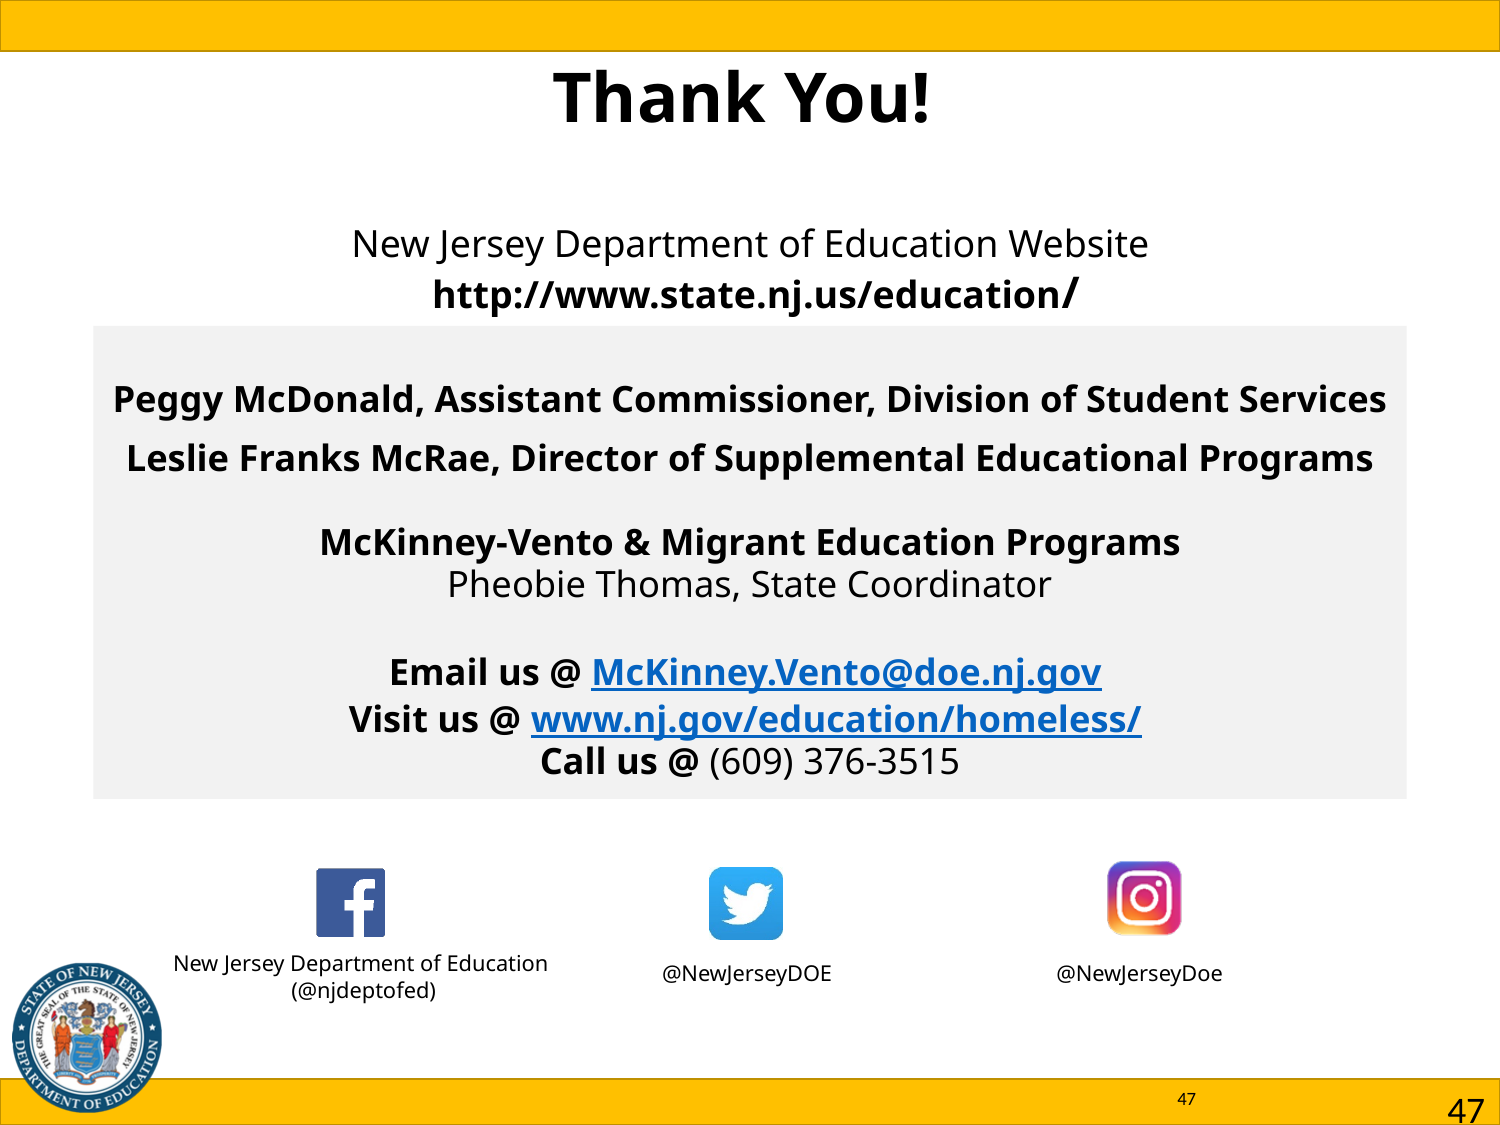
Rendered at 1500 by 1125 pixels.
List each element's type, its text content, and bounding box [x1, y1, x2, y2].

slide_number 47 [1162, 1079, 1500, 1125]
picture [12, 962, 162, 1113]
picture [1104, 857, 1187, 940]
picture [709, 867, 783, 940]
list Peggy McDonald, Assistant Commissioner, Division of Student Services Leslie Franks McRae, Director of Supplemental Educational Programs McKinney-Vento & Migrant Education Programs Pheobie Thomas, State Coordinator Email us @ McKinney.Vento@doe.nj.gov Visit us @ www.nj.gov/education/homeless/ Call us @ (609) 376-3515 [93, 325, 1407, 799]
picture [315, 867, 386, 938]
